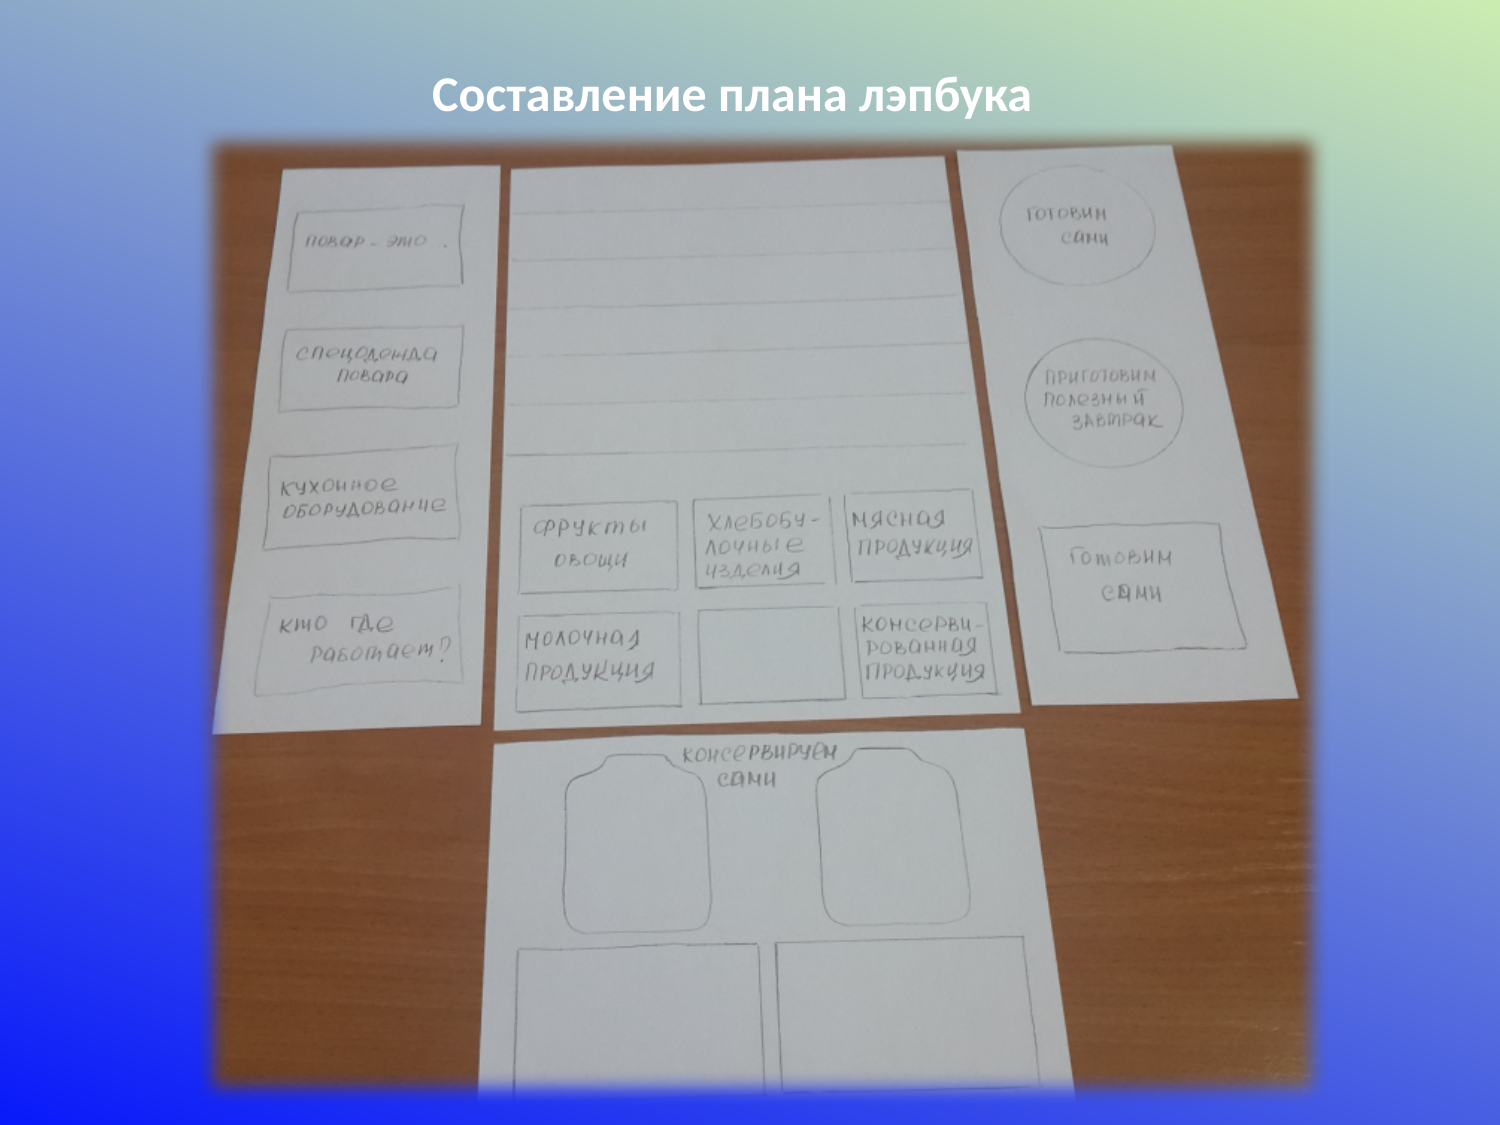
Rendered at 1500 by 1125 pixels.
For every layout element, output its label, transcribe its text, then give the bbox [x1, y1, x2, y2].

text_box Составление плана лэпбука [159, 54, 1306, 130]
picture [195, 125, 1329, 1107]
